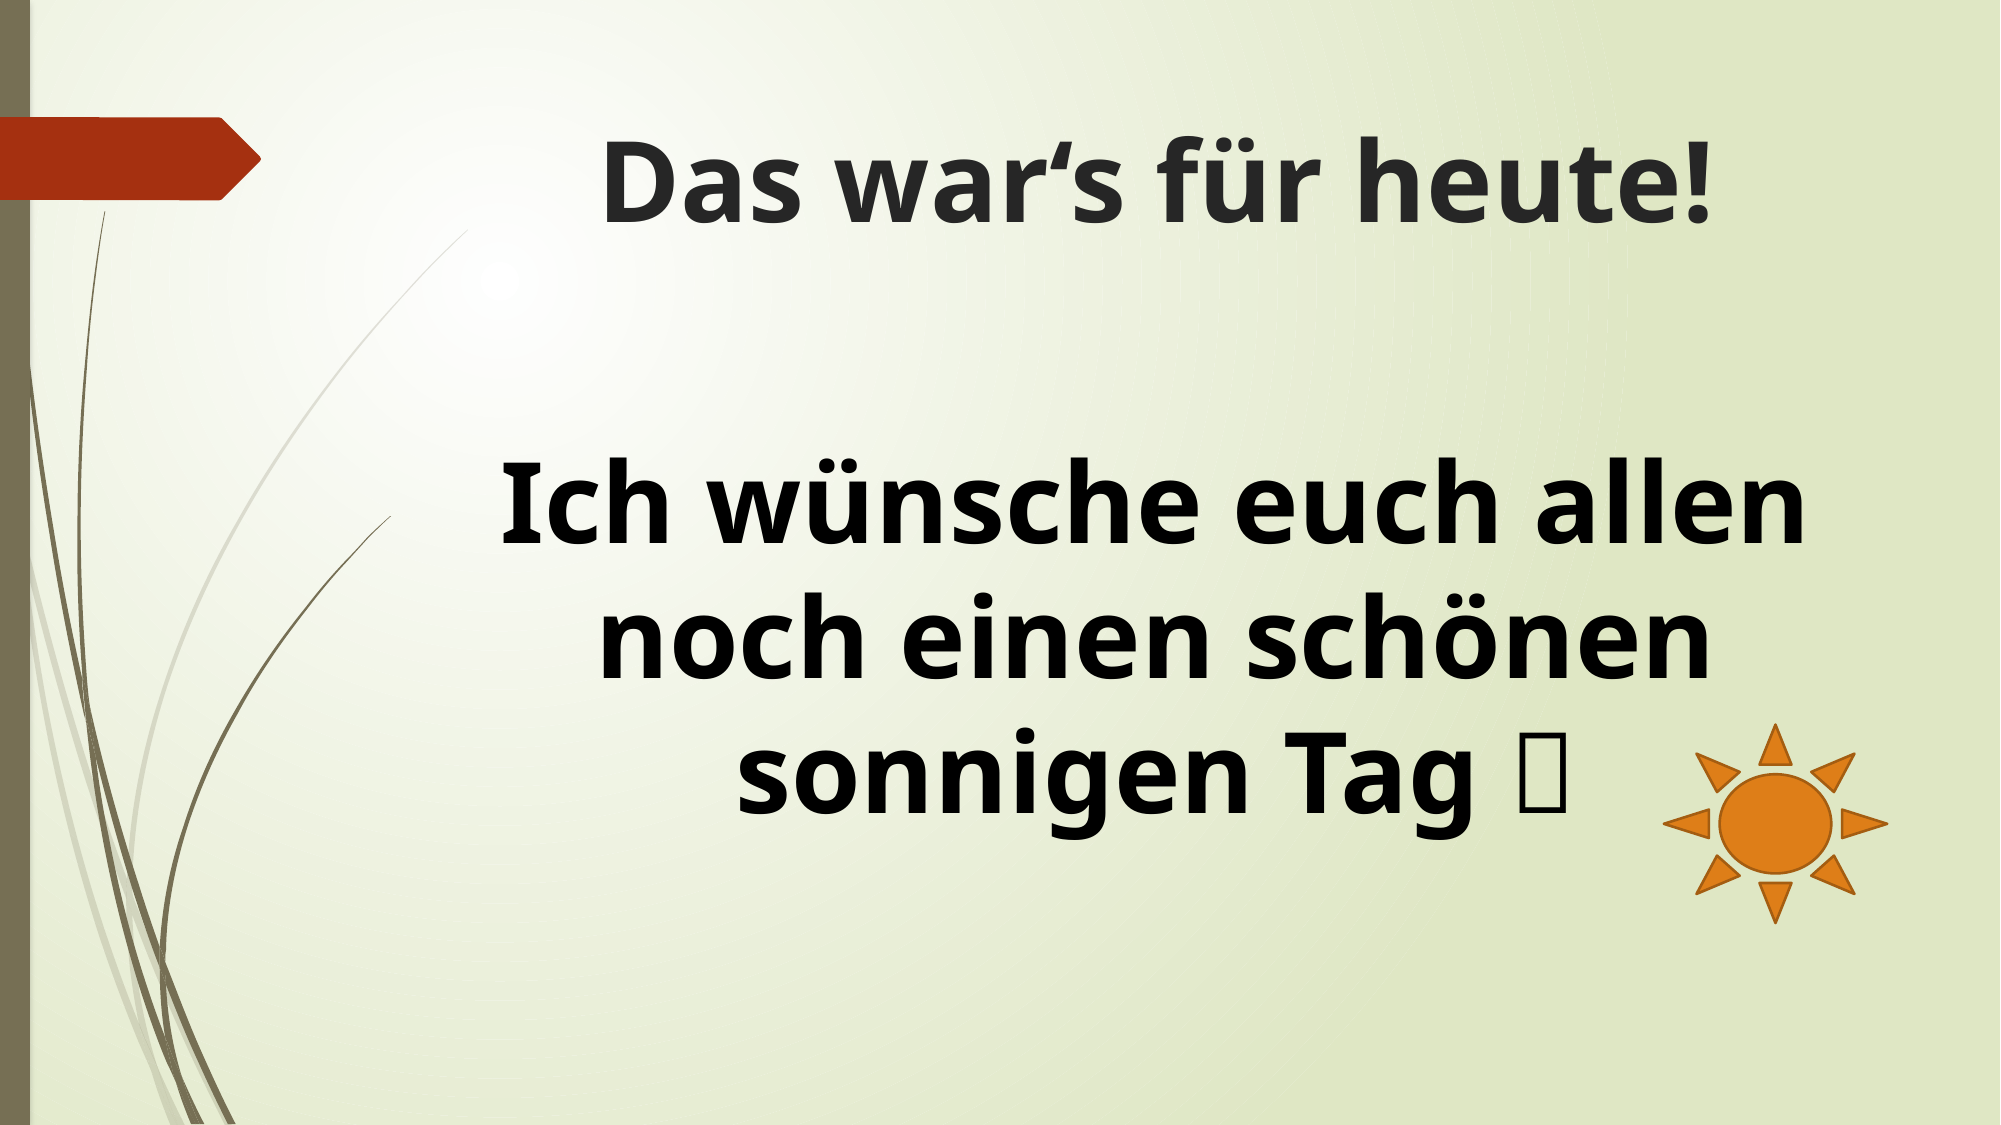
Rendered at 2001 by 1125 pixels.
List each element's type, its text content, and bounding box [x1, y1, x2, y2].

title Das war‘s für heute! [425, 102, 1888, 312]
text_box [1758, 723, 1793, 766]
text_box [1718, 772, 1833, 875]
text_box [1758, 881, 1793, 925]
text_box [1809, 752, 1856, 794]
text_box [1840, 808, 1889, 840]
list Ich wünsche euch allen noch einen schönen sonnigen Tag  [424, 312, 1888, 933]
text_box [1695, 854, 1741, 896]
text_box [1662, 808, 1711, 840]
text_box [1695, 752, 1741, 794]
text_box [1809, 854, 1856, 896]
